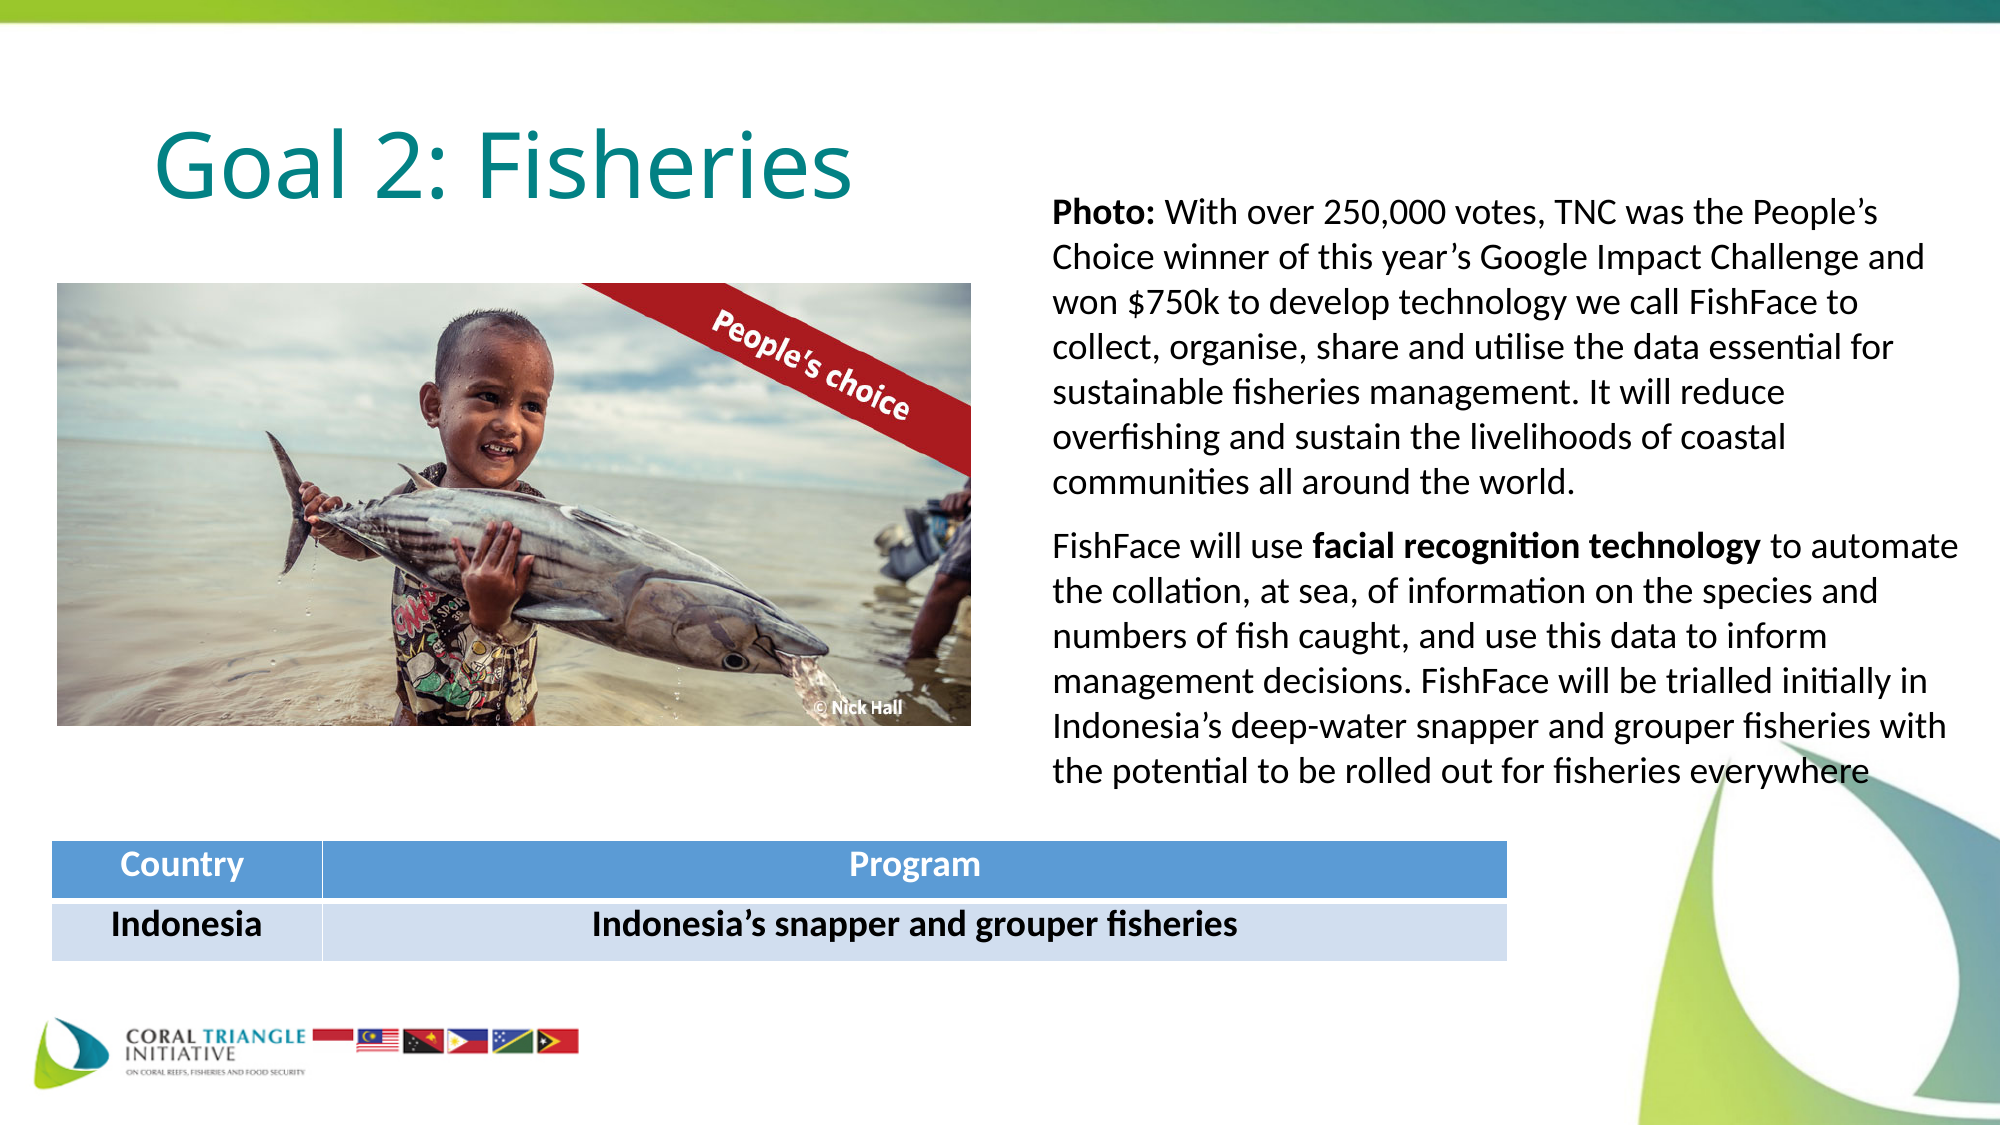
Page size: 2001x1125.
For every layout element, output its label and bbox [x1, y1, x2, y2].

list [0, 0, 2000, 1125]
picture [57, 283, 971, 726]
